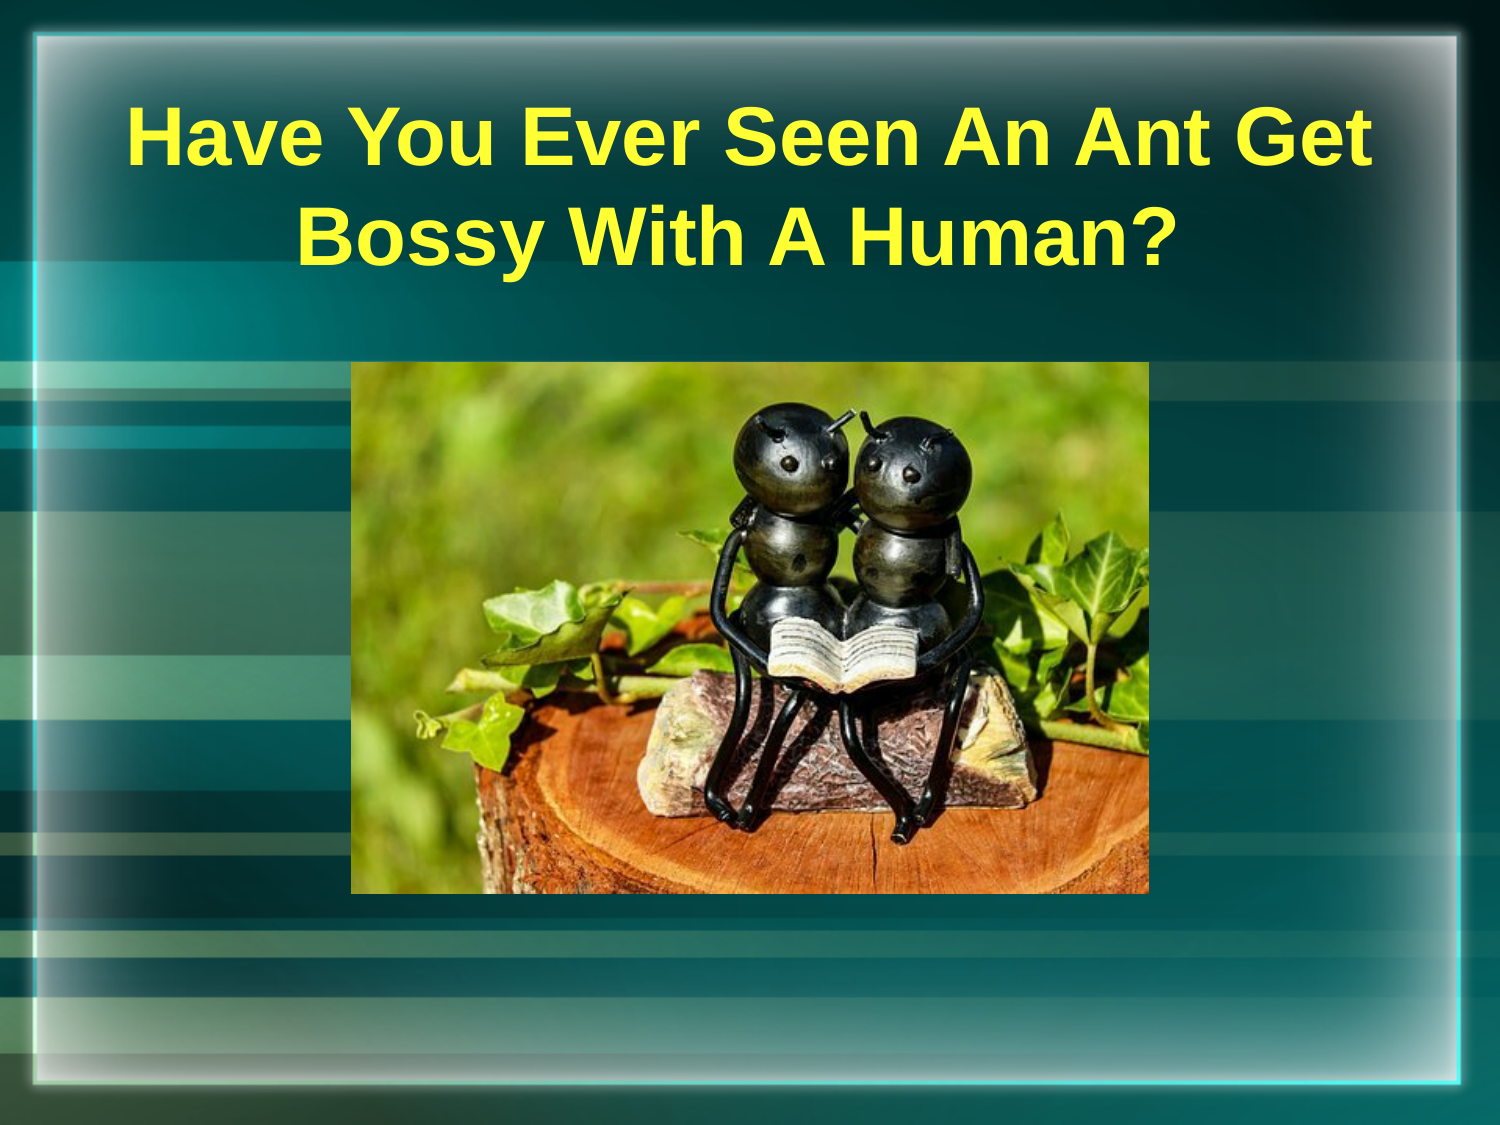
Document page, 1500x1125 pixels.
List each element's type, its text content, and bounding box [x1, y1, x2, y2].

text_box Have You Ever Seen An Ant Get Bossy With A Human? [62, 74, 1438, 290]
picture [0, 0, 1500, 1125]
